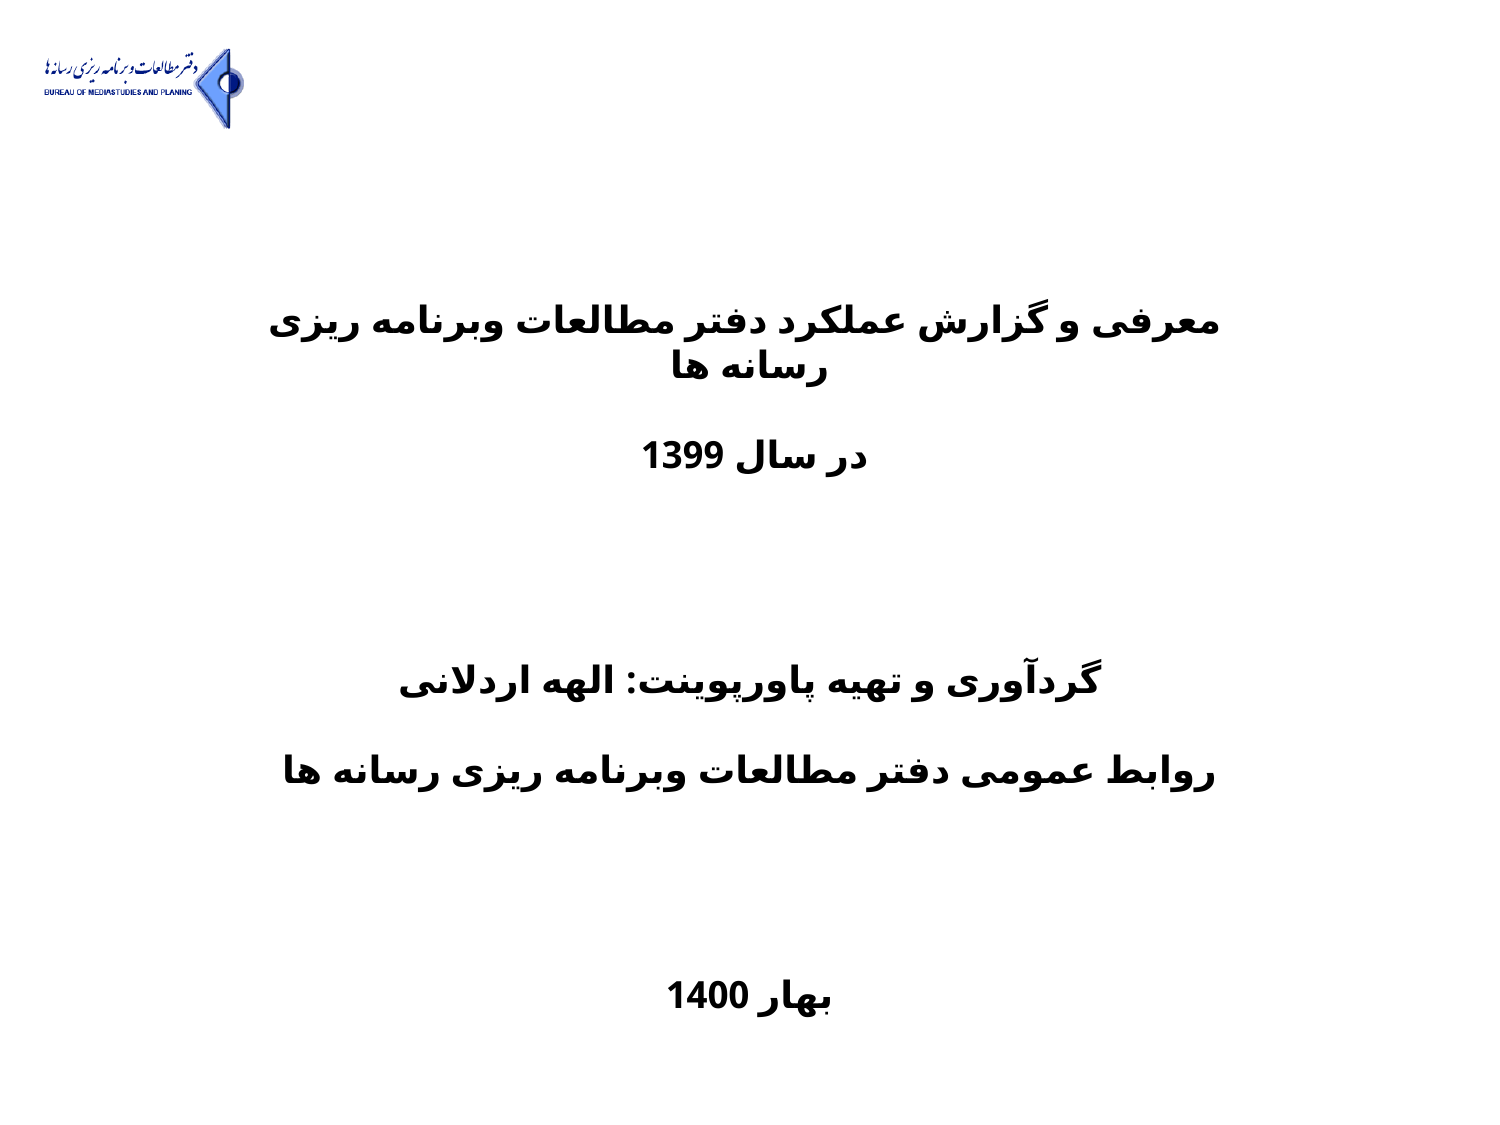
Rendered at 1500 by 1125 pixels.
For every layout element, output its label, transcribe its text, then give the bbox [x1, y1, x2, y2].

text_box معرفی و گزارش عملکرد دفتر مطالعات وبرنامه ریزی رسانه ها در سال 1399 گردآوری و تهیه پاورپوینت: الهه اردلانی روابط عمومی دفتر مطالعات وبرنامه ریزی رسانه ها بهار 1400 [218, 243, 1282, 1024]
picture [40, 30, 245, 142]
